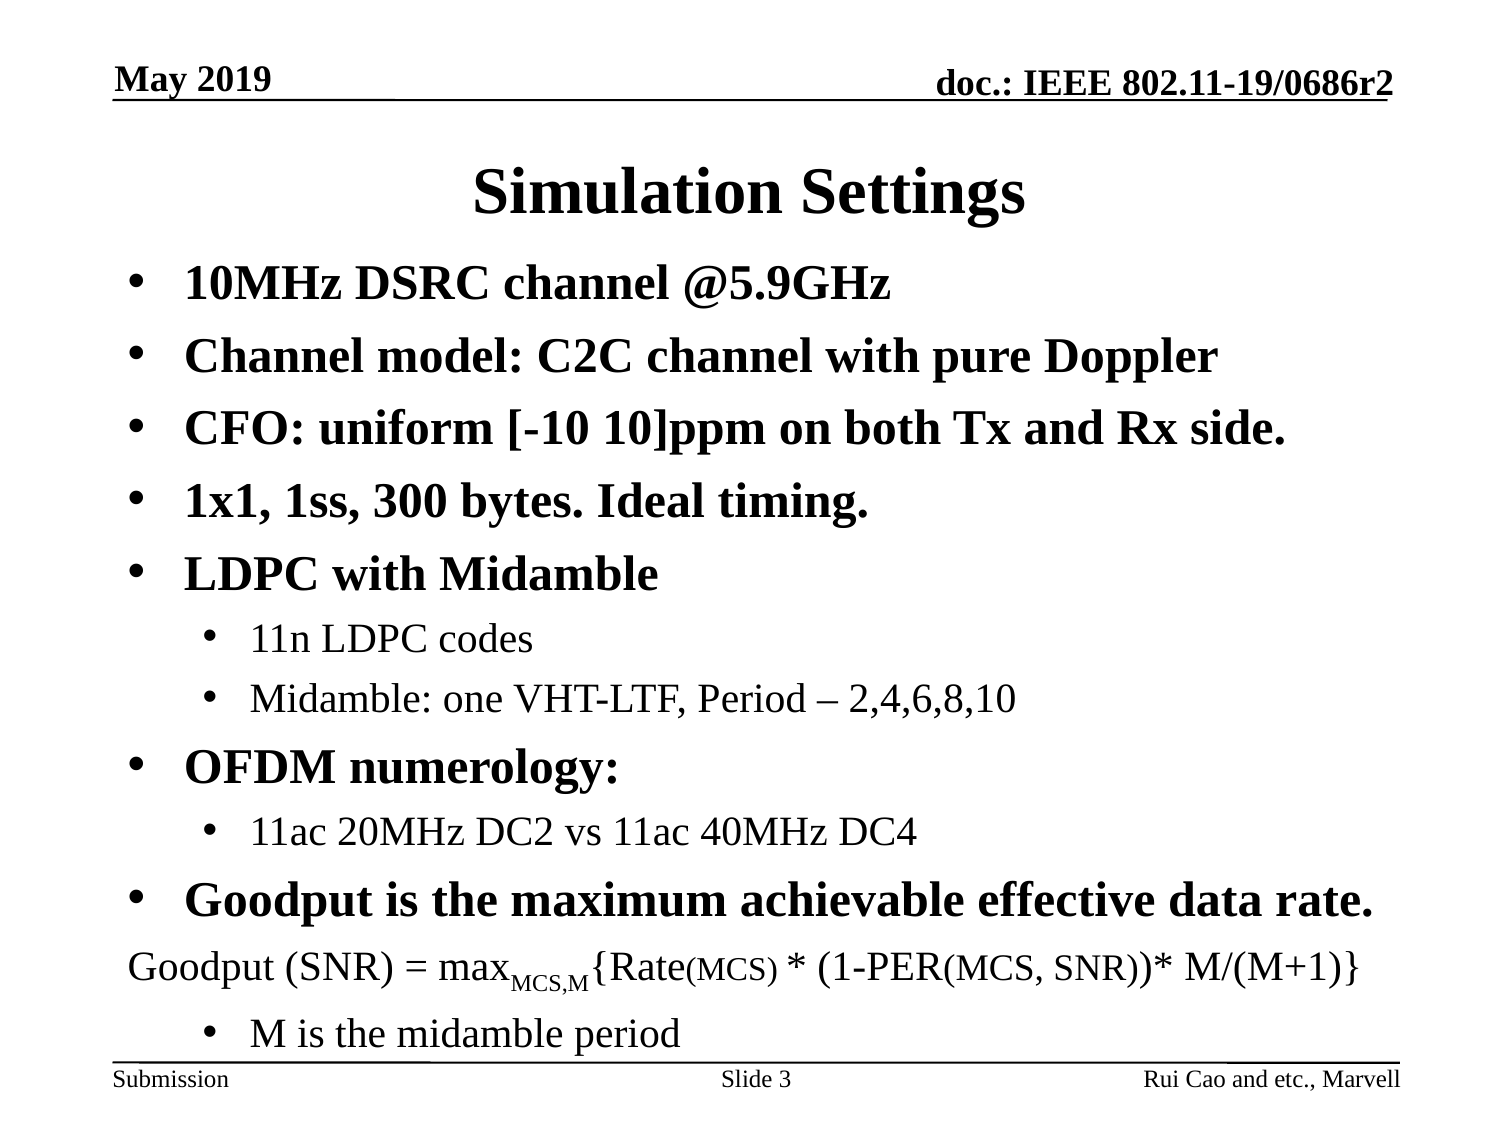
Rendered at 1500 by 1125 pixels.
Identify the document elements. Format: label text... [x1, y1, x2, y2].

slide_number Slide 3 [712, 1061, 800, 1123]
title Simulation Settings [112, 99, 1388, 242]
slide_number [114, 54, 423, 100]
list 10MHz DSRC channel @5.9GHz Channel model: C2C channel with pure Doppler CFO: uniform [-10 10]ppm on both Tx and Rx side. 1x1, 1ss, 300 bytes. Ideal timing. LDPC with Midamble 11n LDPC codes Midamble: one VHT-LTF, Period – 2,4,6,8,10 OFDM numerology: 11ac 20MHz DC2 vs 11ac 40MHz DC4 Goodput is the maximum achievable effective data rate. Goodput (SNR) = maxMCS,M{Rate(MCS) * (1-PER(MCS, SNR))* M/(M+1)} M is the midamble period [112, 242, 1463, 1013]
footer Rui Cao and etc., Marvell [878, 1061, 1402, 1093]
